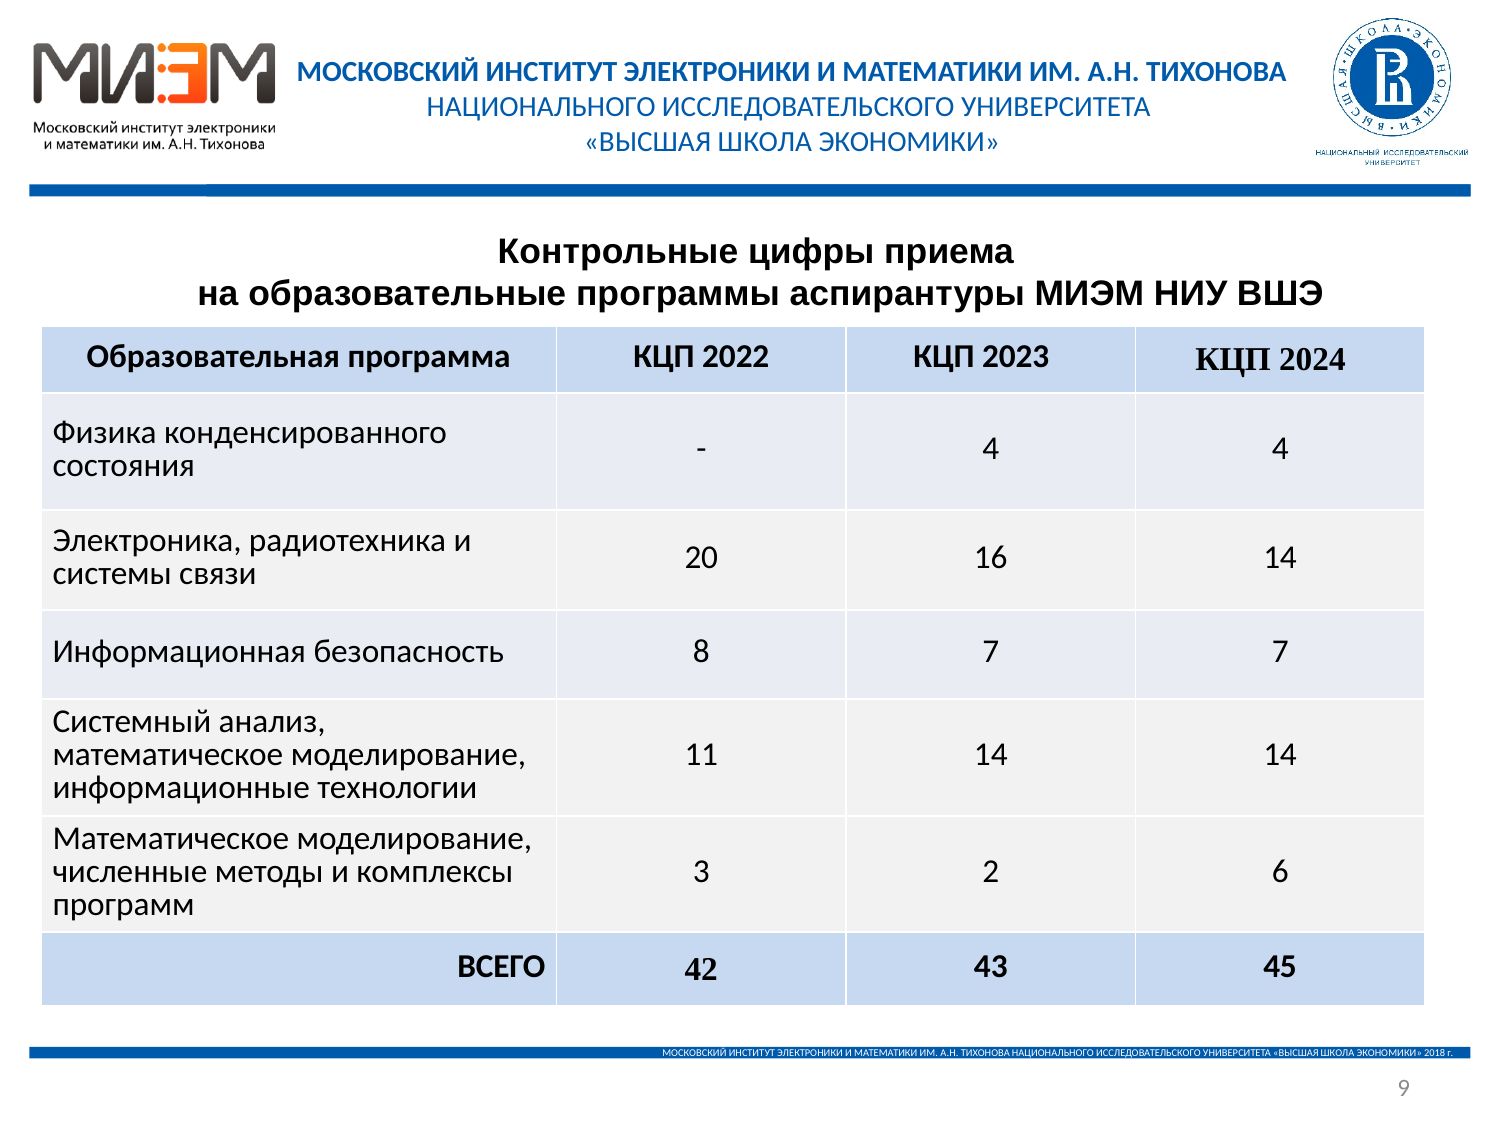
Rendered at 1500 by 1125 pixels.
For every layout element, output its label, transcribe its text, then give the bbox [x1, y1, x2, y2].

picture [29, 43, 279, 161]
table_cell Электроника, радиотехника и системы связи [42, 511, 556, 609]
table_cell 42 [557, 933, 845, 1005]
table_cell 16 [847, 511, 1135, 609]
table_cell Информационная безопасность [42, 611, 556, 698]
table_cell 2 [847, 817, 1135, 931]
table_cell 8 [557, 611, 845, 698]
table_cell 14 [1136, 700, 1424, 815]
table_cell Системный анализ, математическое моделирование, информационные технологии [42, 700, 556, 815]
table_header Образовательная программа [42, 327, 556, 392]
table_cell 20 [557, 511, 845, 609]
table_cell Математическое моделирование, численные методы и комплексы программ [42, 817, 556, 931]
table_cell 14 [1136, 511, 1424, 609]
table_cell 14 [847, 700, 1135, 815]
table_cell 43 [847, 933, 1135, 1005]
table_cell 3 [557, 817, 845, 931]
table_cell 7 [847, 611, 1135, 698]
table_header КЦП 2022 [557, 327, 845, 392]
table_cell ВСЕГО [42, 933, 556, 1005]
table_cell 7 [1136, 611, 1424, 698]
table_header КЦП 2023 [847, 327, 1135, 392]
slide_number 9 [1074, 1070, 1425, 1103]
table_cell 4 [847, 394, 1135, 509]
table_cell 11 [557, 700, 845, 815]
table_cell 6 [1136, 817, 1424, 931]
picture [1316, 18, 1468, 165]
table_cell 4 [1136, 394, 1424, 509]
table_cell 45 [1136, 933, 1424, 1005]
table_cell Физика конденсированного состояния [42, 394, 556, 509]
table_header КЦП 2024 [1136, 327, 1424, 392]
table_cell - [557, 394, 845, 509]
text_box Контрольные цифры приема на образовательные программы аспирантуры МИЭМ НИУ ВШЭ [64, 220, 1447, 321]
